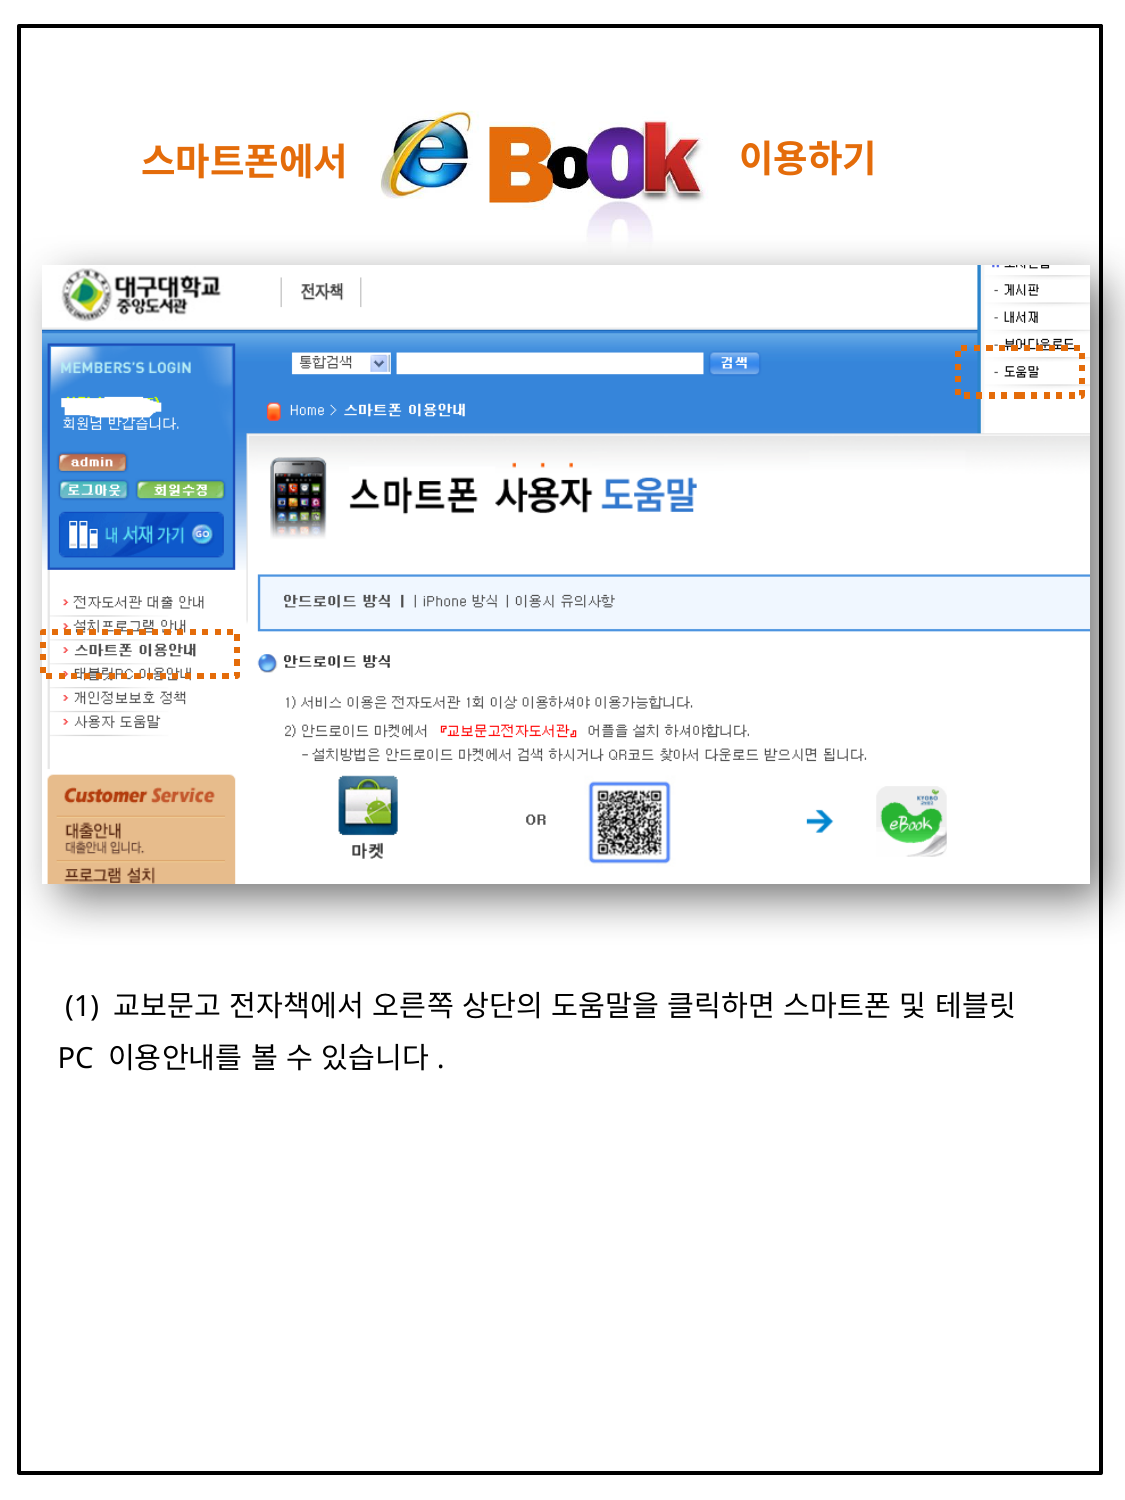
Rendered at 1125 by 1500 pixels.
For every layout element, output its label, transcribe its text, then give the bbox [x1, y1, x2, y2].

text_box 스마트폰에서 [126, 130, 364, 191]
text_box [17, 24, 1103, 1475]
picture [42, 56, 1090, 884]
text_box 이용하기 [777, 127, 903, 188]
